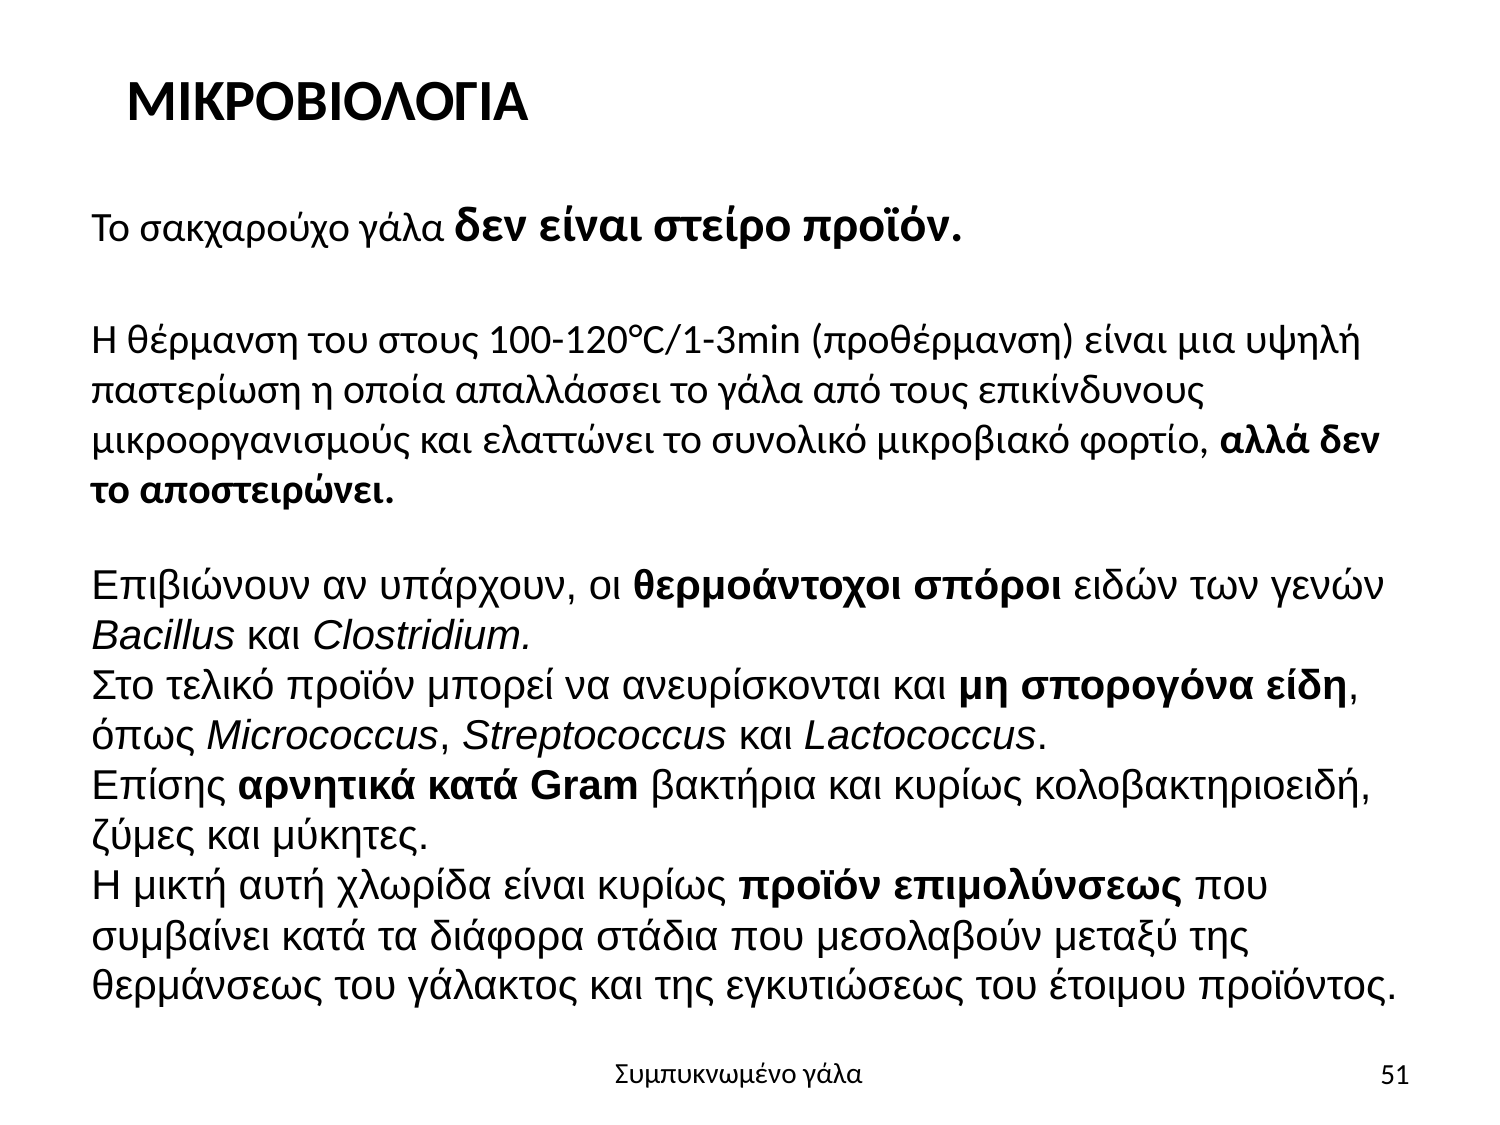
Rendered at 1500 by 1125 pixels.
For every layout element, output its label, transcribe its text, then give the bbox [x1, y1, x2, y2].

slide_number 51 [1074, 1042, 1425, 1103]
text_box ΜΙΚΡΟΒΙΟΛΟΓΙΑ [112, 54, 809, 140]
text_box Συμπυκνωμένο γάλα [477, 1046, 1001, 1125]
text_box Το σακχαρούχο γάλα δεν είναι στείρο προϊόν. Η θέρμανση του στους 100-120°C/1-3min (προθέρμανση) είναι μια υψηλή παστερίωση η οποία απαλλάσσει το γάλα από τους επικίνδυνους μικροοργανισμούς και ελαττώνει το συνολικό μικροβιακό φορτίο, αλλά δεν το αποστειρώνει. [76, 184, 1424, 520]
text_box Επιβιώνουν αν υπάρχουν, οι θερμοάντοχοι σπόροι ειδών των γενών Bacillus και Clostridium. Στο τελικό προϊόν μπορεί να ανευρίσκονται και μη σπορογόνα είδη, όπως Micrococcus, Streptococcus και Lactococcus. Επίσης αρνητικά κατά Gram βακτήρια και κυρίως κολοβακτηριοειδή, ζύμες και μύκητες. Η μικτή αυτή χλωρίδα είναι κυρίως προϊόν επιμολύνσεως που συμβαίνει κατά τα διάφορα στάδια που μεσολαβούν μεταξύ της θερμάνσεως του γάλακτος και της εγκυτιώσεως του έτοιμου προϊόντος. [76, 550, 1424, 1016]
